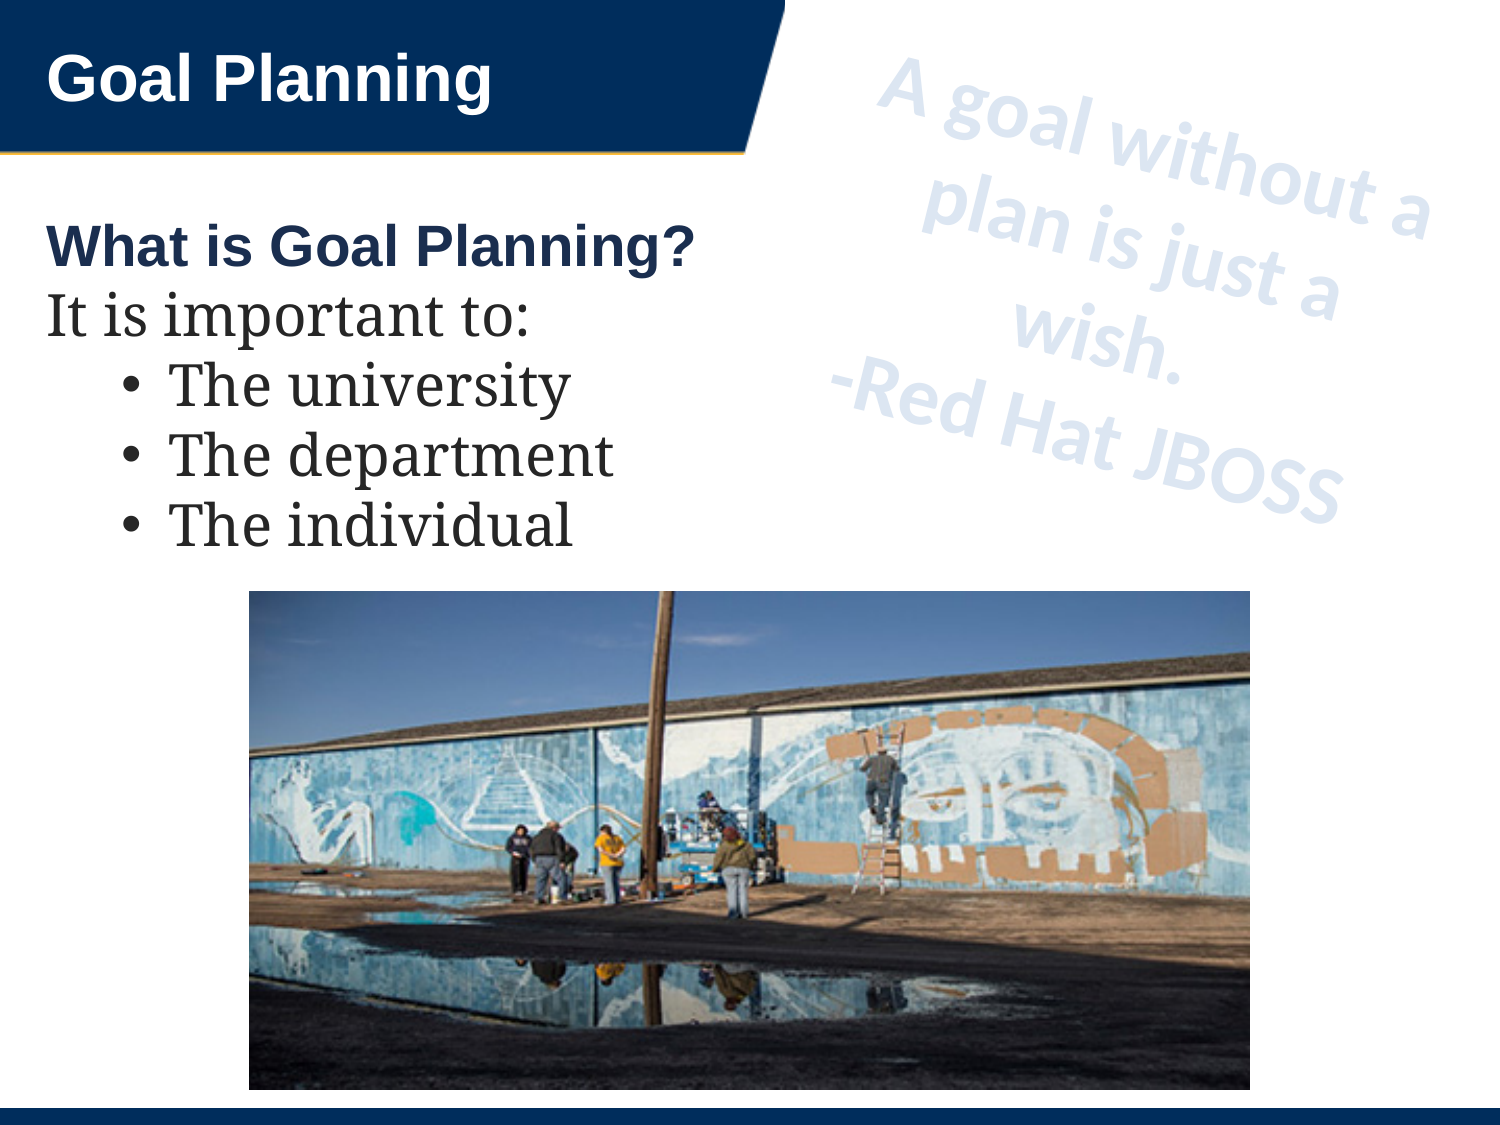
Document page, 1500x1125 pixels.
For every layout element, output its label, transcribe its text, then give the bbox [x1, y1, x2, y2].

picture [0, 0, 786, 155]
text_box A goal without a plan is just a wish. -Red Hat JBOSS [728, 7, 1487, 697]
text_box What is Goal Planning? It is important to: The university The department The individual [31, 190, 787, 556]
picture [249, 591, 1251, 1090]
